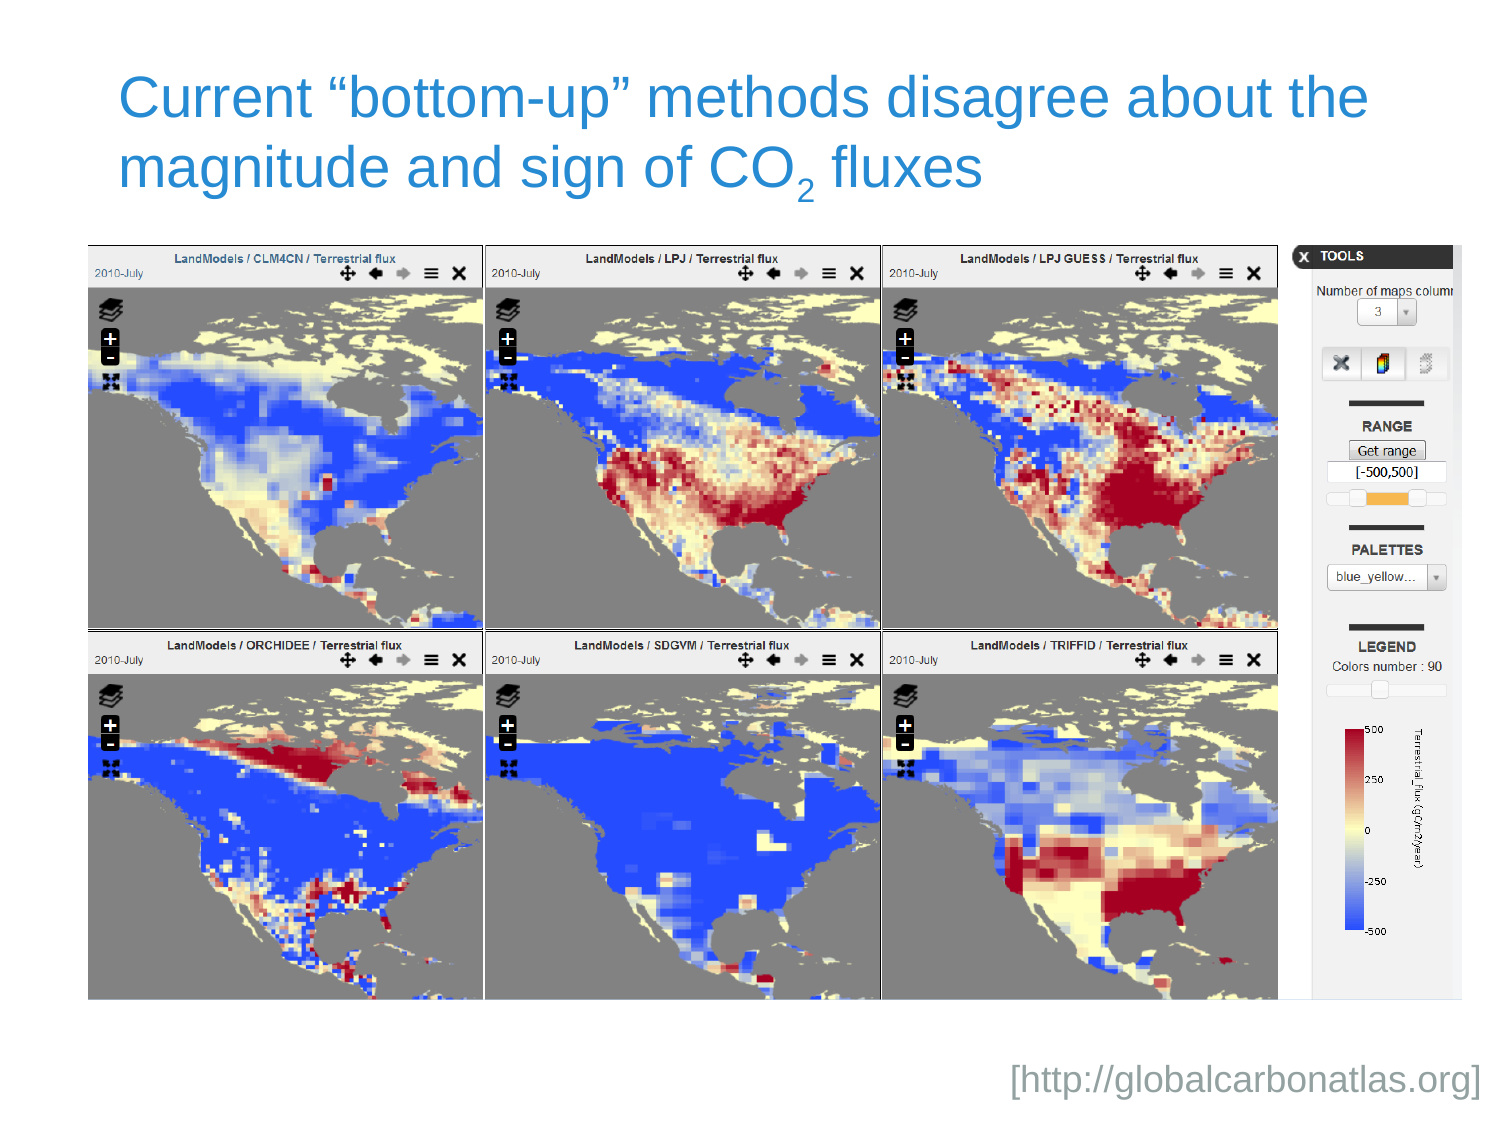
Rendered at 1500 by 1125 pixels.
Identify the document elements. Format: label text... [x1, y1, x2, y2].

title Current “bottom-up” methods disagree about the magnitude and sign of CO2 fluxes [103, 59, 1397, 199]
text_box [http://globalcarbonatlas.org] [995, 1047, 1498, 1107]
picture [88, 245, 1462, 1000]
